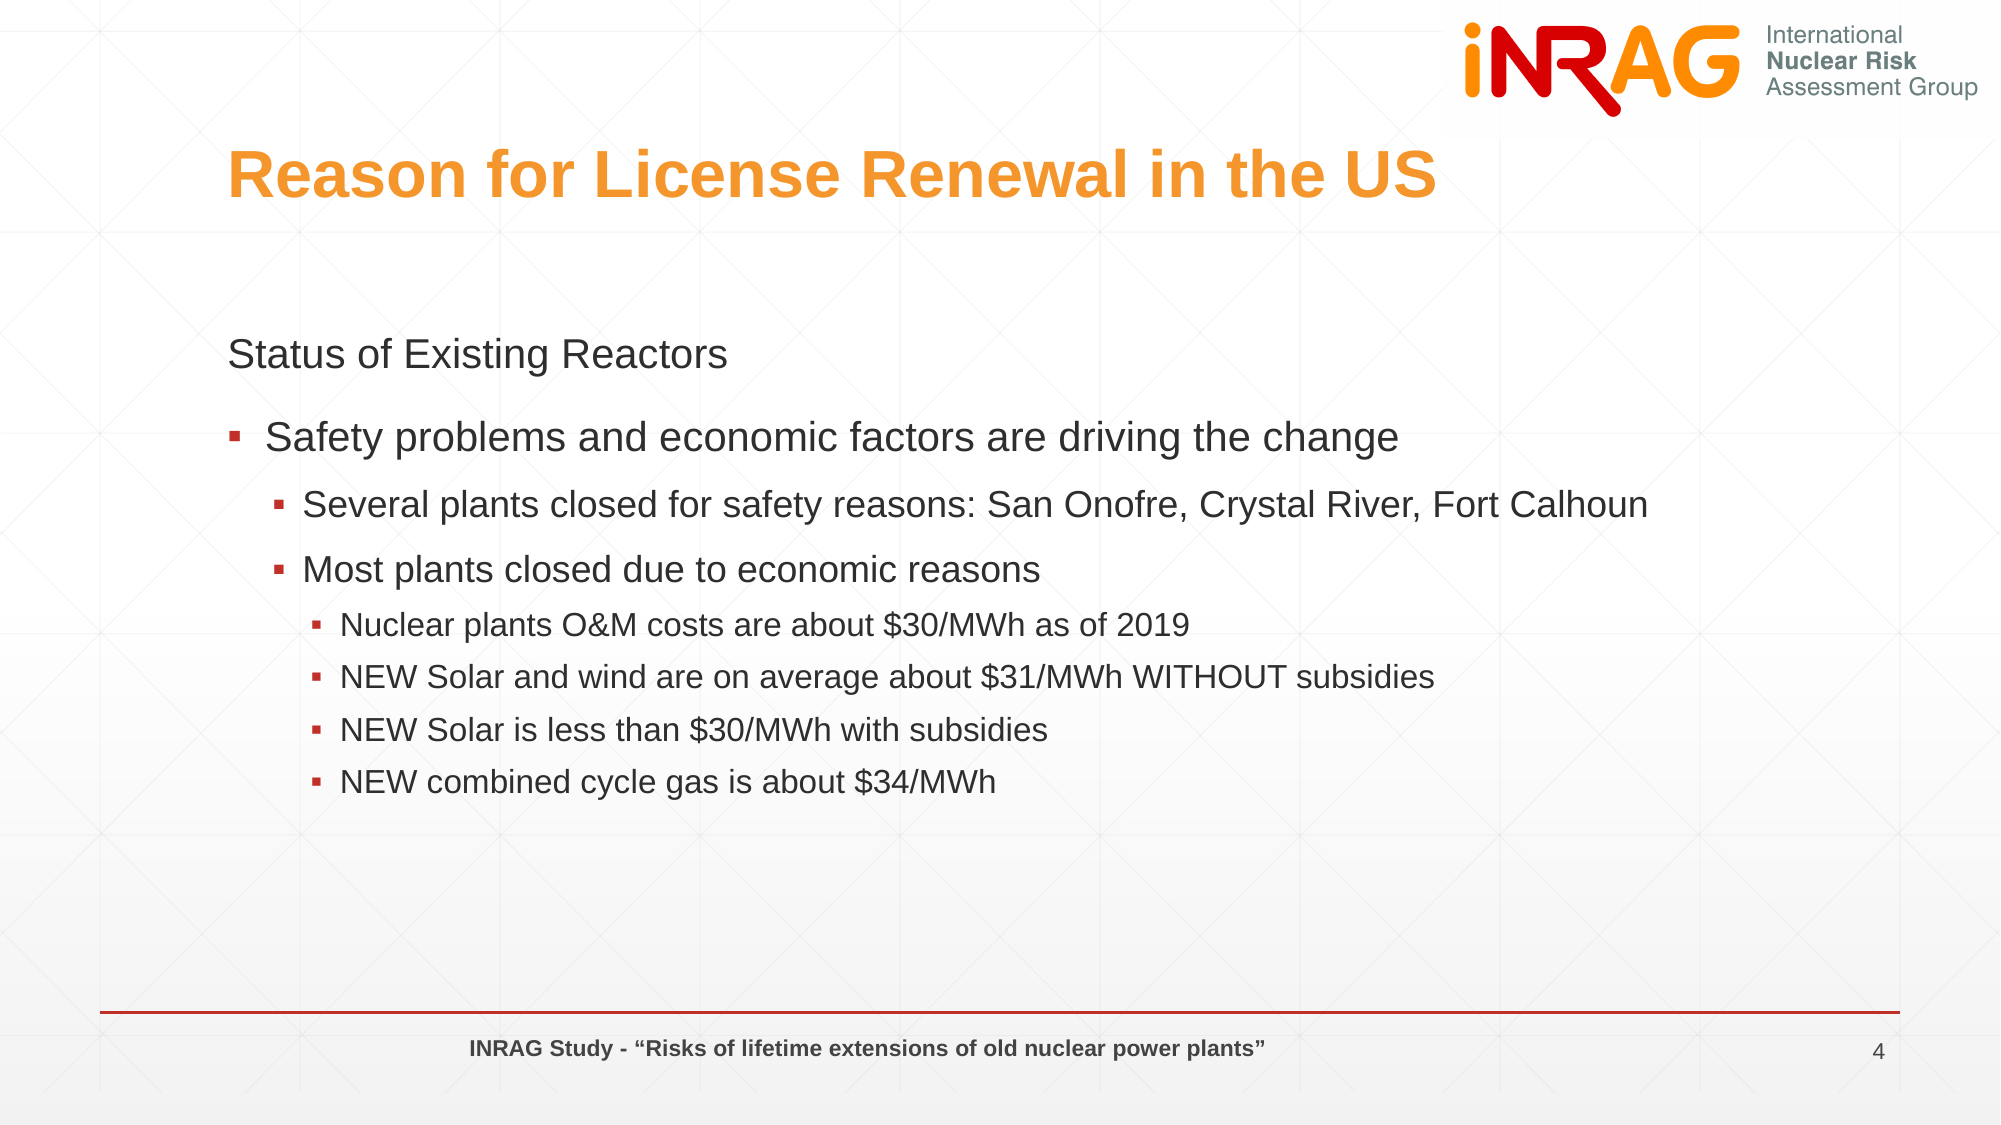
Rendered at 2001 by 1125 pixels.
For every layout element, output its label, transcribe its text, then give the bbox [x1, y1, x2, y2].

list Status of Existing Reactors Safety problems and economic factors are driving the change Several plants closed for safety reasons: San Onofre, Crystal River, Fort Calhoun Most plants closed due to economic reasons Nuclear plants O&M costs are about $30/MWh as of 2019 NEW Solar and wind are on average about $31/MWh WITHOUT subsidies NEW Solar is less than $30/MWh with subsidies NEW combined cycle gas is about $34/MWh [212, 324, 1788, 950]
title Reason for License Renewal in the US [212, 82, 1788, 271]
slide_number 4 [1749, 1031, 1901, 1069]
footer INRAG Study - “Risks of lifetime extensions of old nuclear power plants” [93, 1026, 1644, 1069]
picture [1442, 0, 2000, 139]
